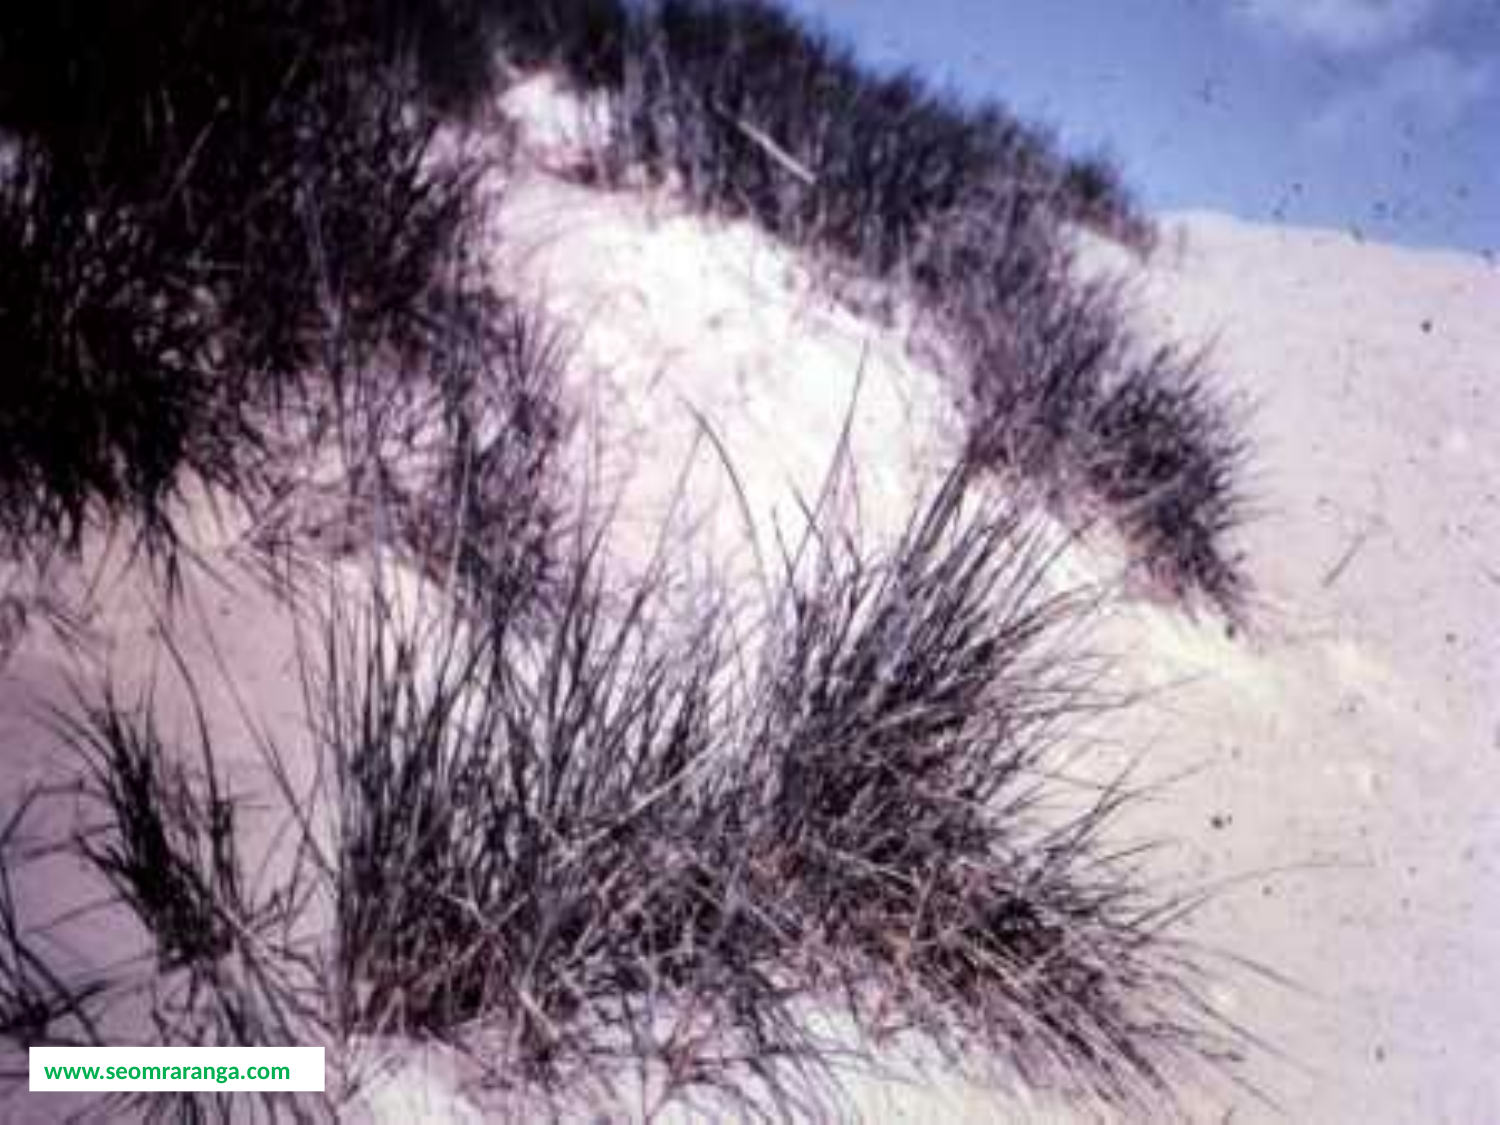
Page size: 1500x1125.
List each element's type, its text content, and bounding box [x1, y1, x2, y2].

text_box www.seomraranga.com [29, 1046, 325, 1092]
picture [0, 0, 1500, 1125]
